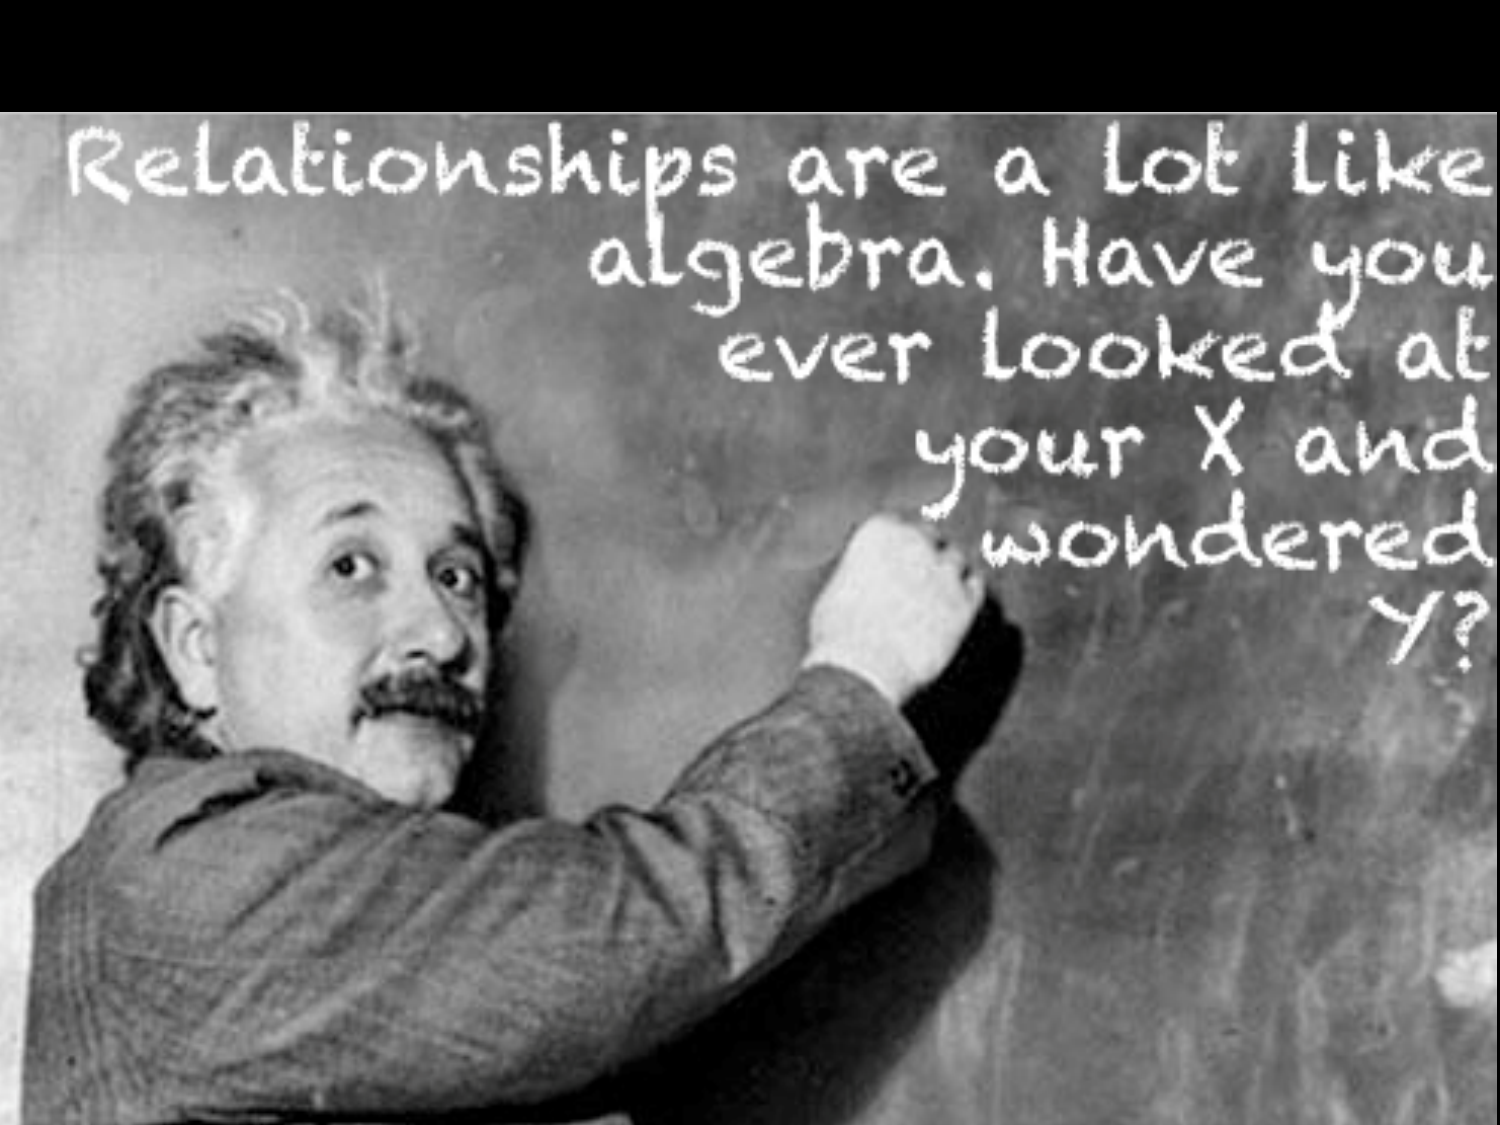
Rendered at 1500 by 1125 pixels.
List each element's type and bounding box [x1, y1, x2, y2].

picture [0, 112, 1497, 1125]
